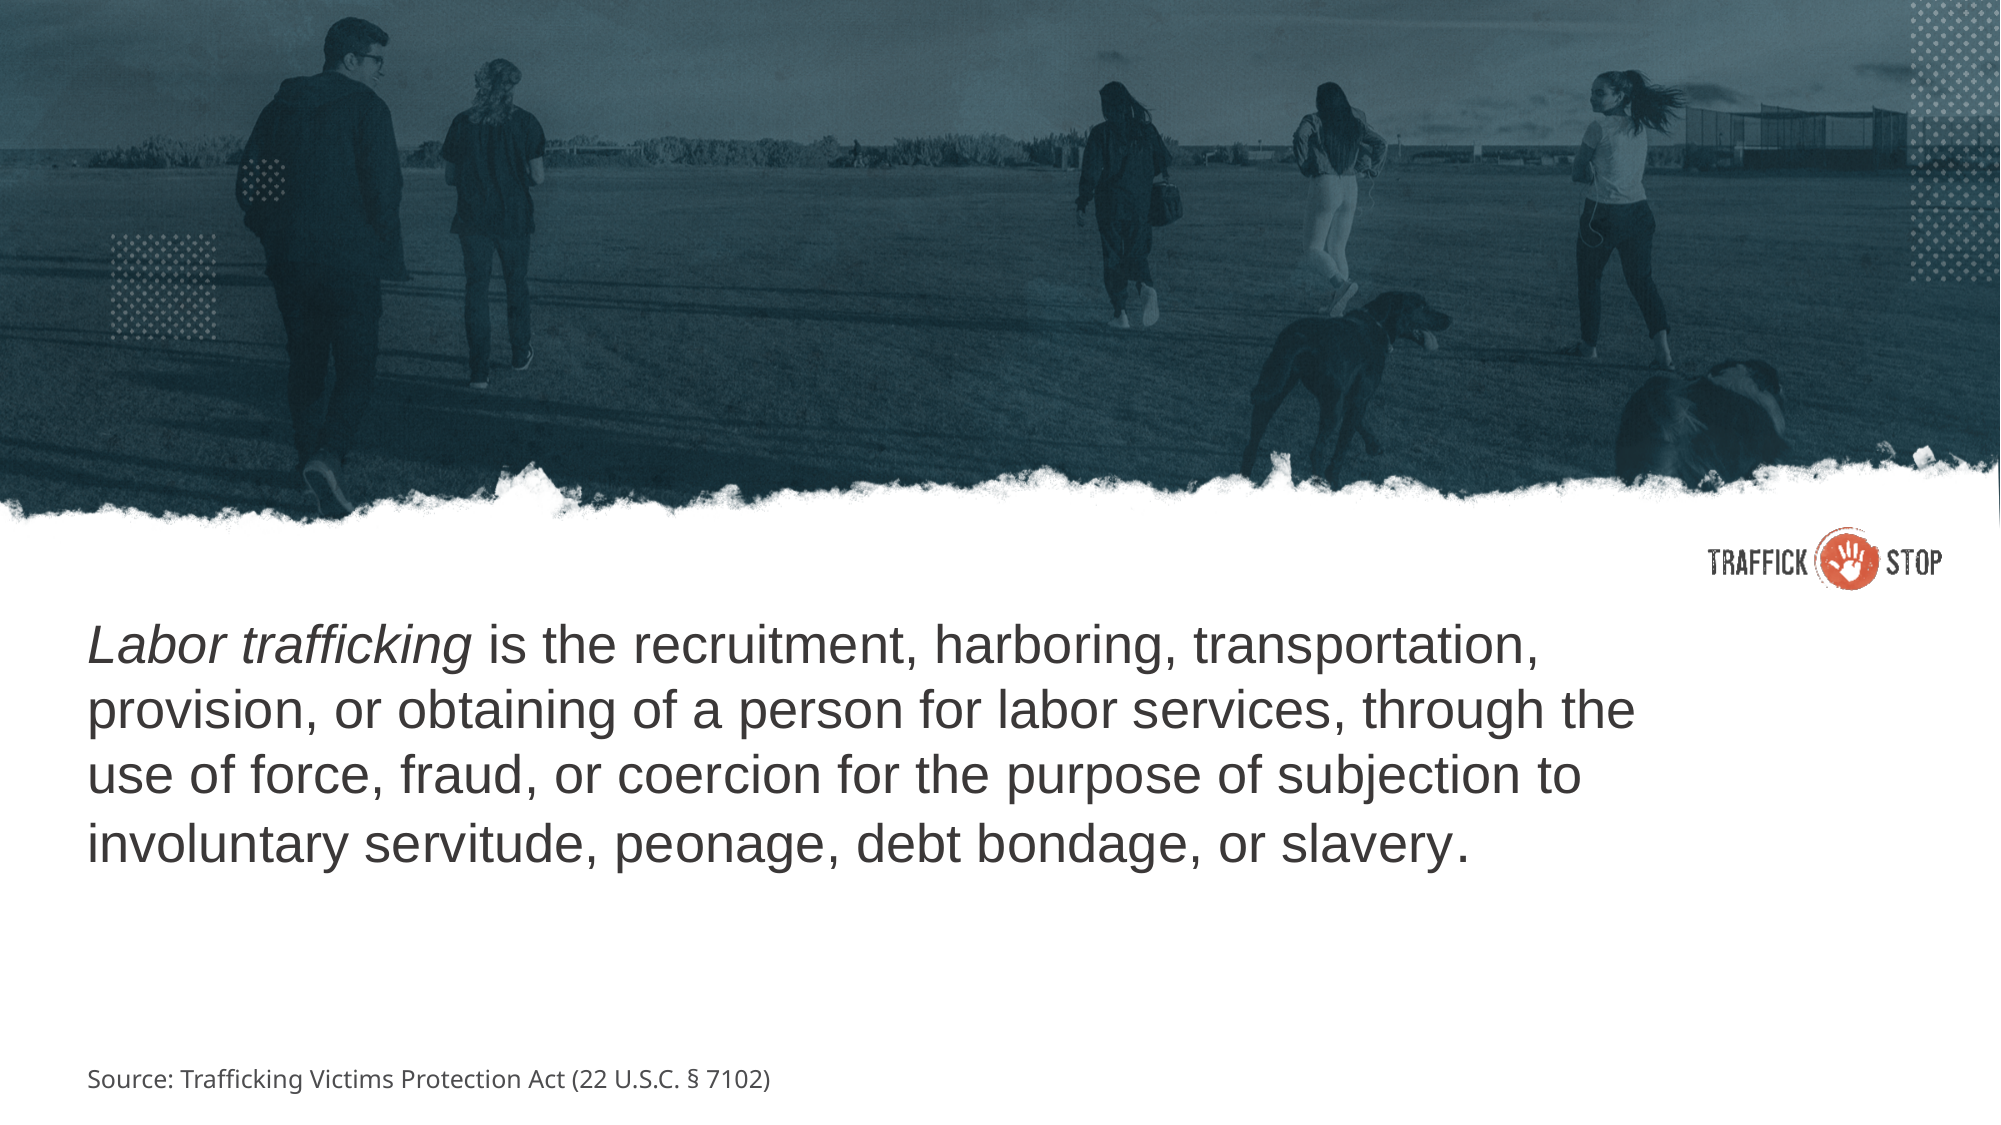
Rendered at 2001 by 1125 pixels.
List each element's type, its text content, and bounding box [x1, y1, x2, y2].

picture [0, 0, 2000, 611]
text_box Labor trafficking is the recruitment, harboring, transportation, provision, or obtaining of a person for labor services, through the use of force, fraud, or coercion for the purpose of subjection to involuntary servitude, peonage, debt bondage, or slavery. Source: Trafficking Victims Protection Act (22 U.S.C. § 7102) [87, 609, 1708, 1094]
